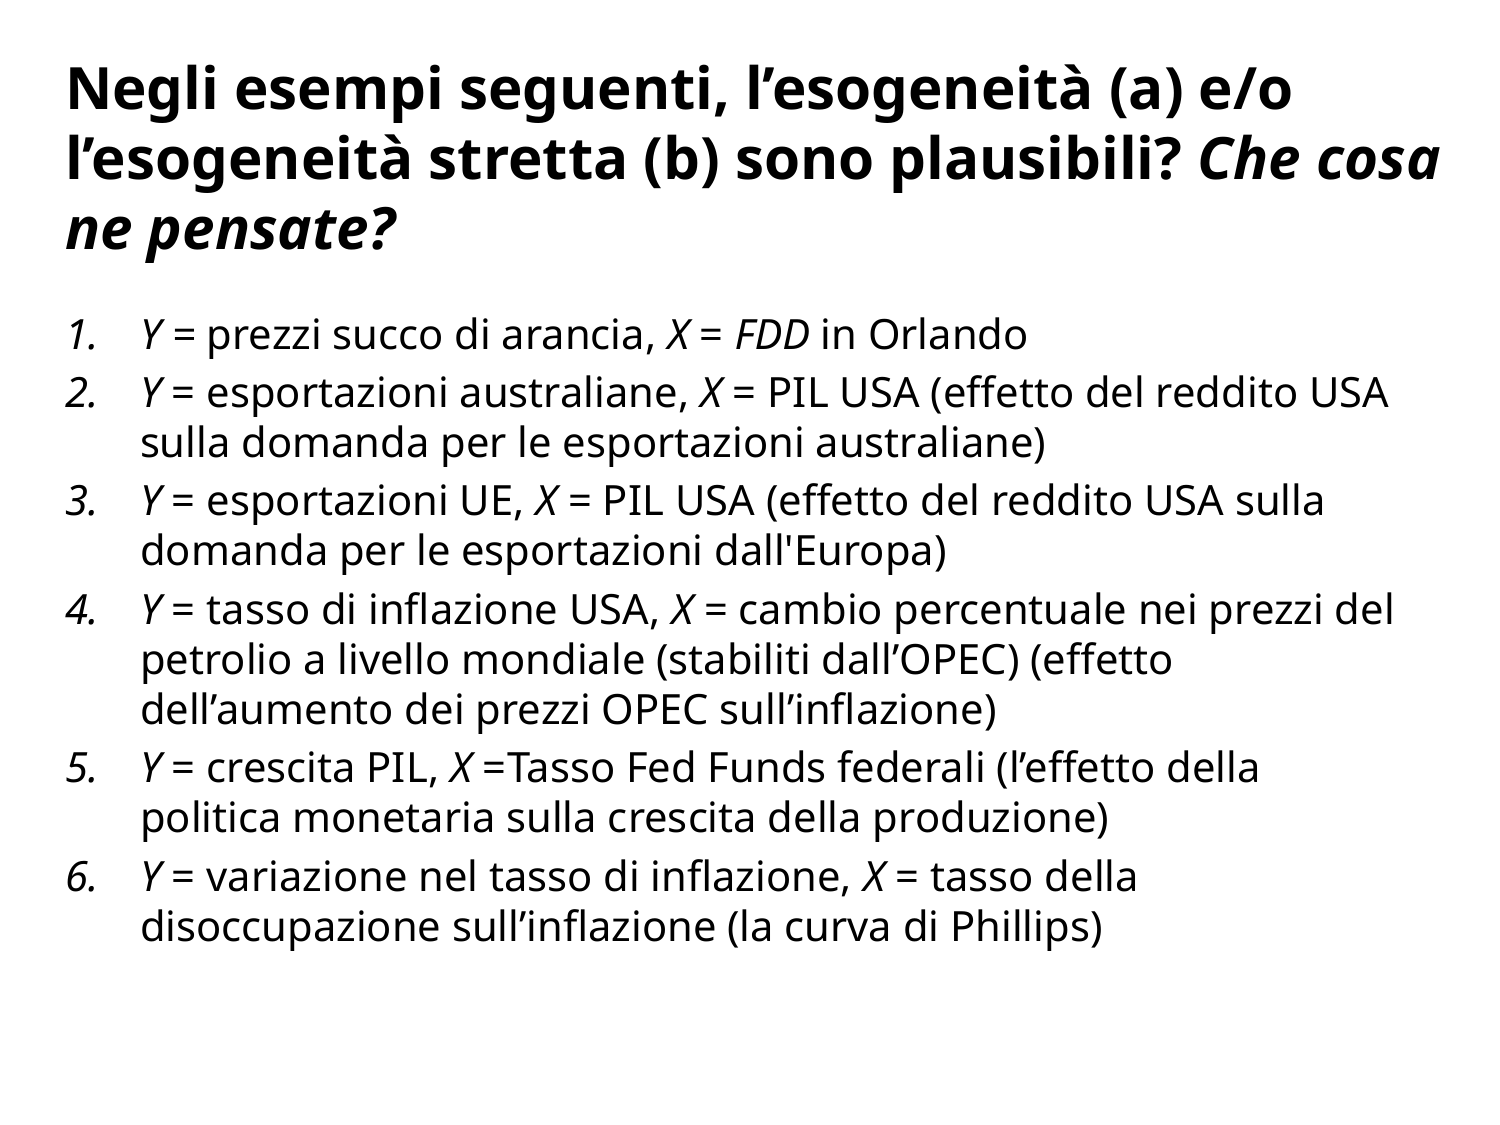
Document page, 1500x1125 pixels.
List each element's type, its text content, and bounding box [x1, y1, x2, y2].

title Negli esempi seguenti, l’esogeneità (a) e/o l’esogeneità stretta (b) sono plausibili? Che cosa ne pensate? [50, 75, 1463, 238]
list Y = prezzi succo di arancia, X = FDD in Orlando Y = esportazioni australiane, X = PIL USA (effetto del reddito USA sulla domanda per le esportazioni australiane) Y = esportazioni UE, X = PIL USA (effetto del reddito USA sulla domanda per le esportazioni dall'Europa) Y = tasso di inflazione USA, X = cambio percentuale nei prezzi del petrolio a livello mondiale (stabiliti dall’OPEC) (effetto dell’aumento dei prezzi OPEC sull’inflazione) Y = crescita PIL, X =Tasso Fed Funds federali (l’effetto della politica monetaria sulla crescita della produzione) Y = variazione nel tasso di inflazione, X = tasso della disoccupazione sull’inflazione (la curva di Phillips) [50, 299, 1411, 1050]
